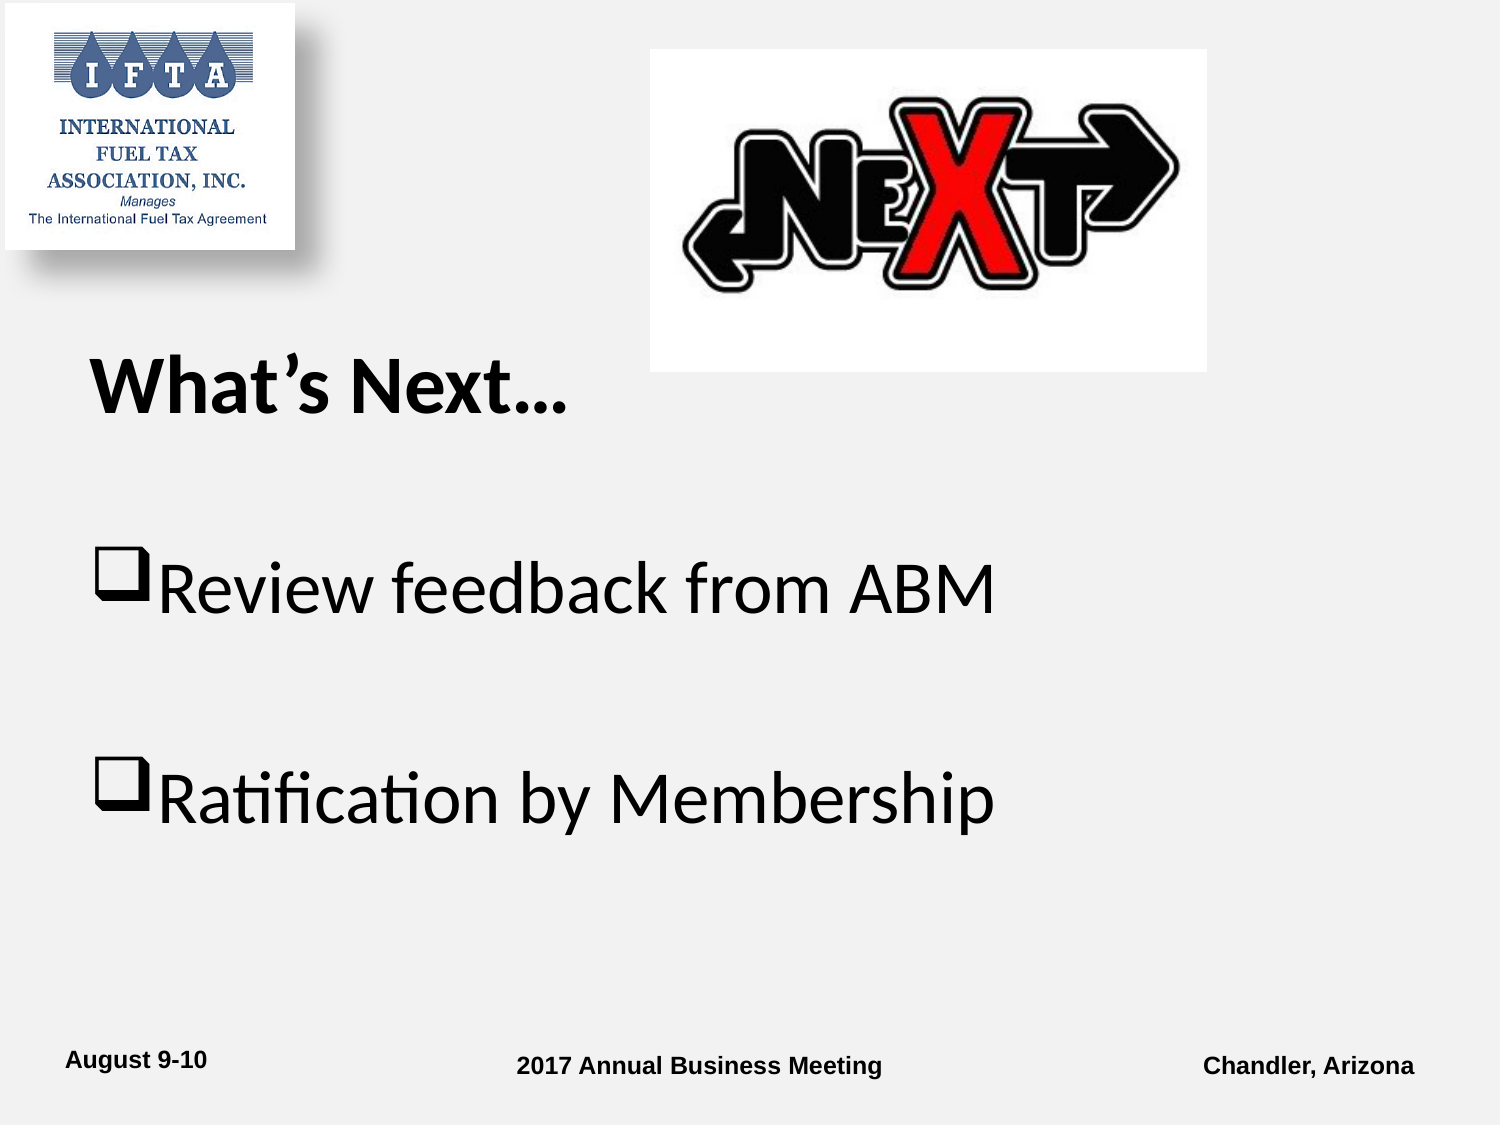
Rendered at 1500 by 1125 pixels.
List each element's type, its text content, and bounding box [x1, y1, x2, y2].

list What’s Next… Review feedback from ABM Ratification by Membership [74, 322, 1425, 1003]
picture [649, 49, 1207, 373]
picture [5, 3, 295, 250]
